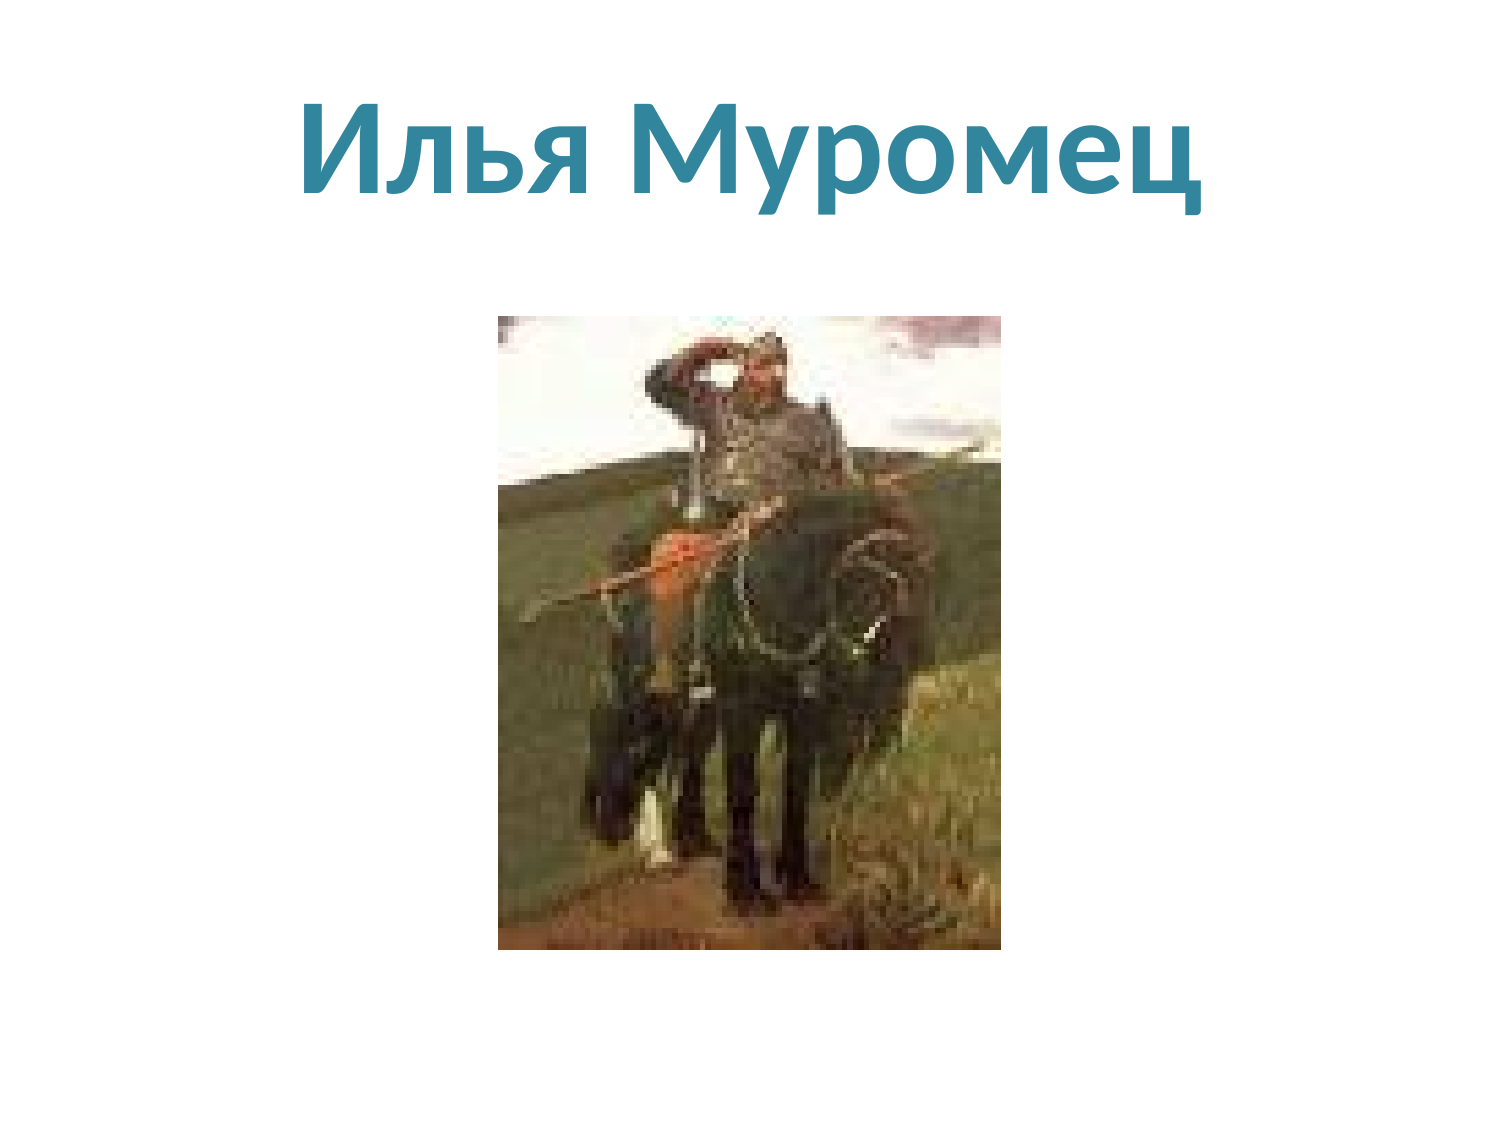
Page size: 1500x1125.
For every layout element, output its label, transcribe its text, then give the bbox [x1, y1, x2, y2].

title Илья Муромец [75, 45, 1425, 233]
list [498, 316, 1001, 950]
